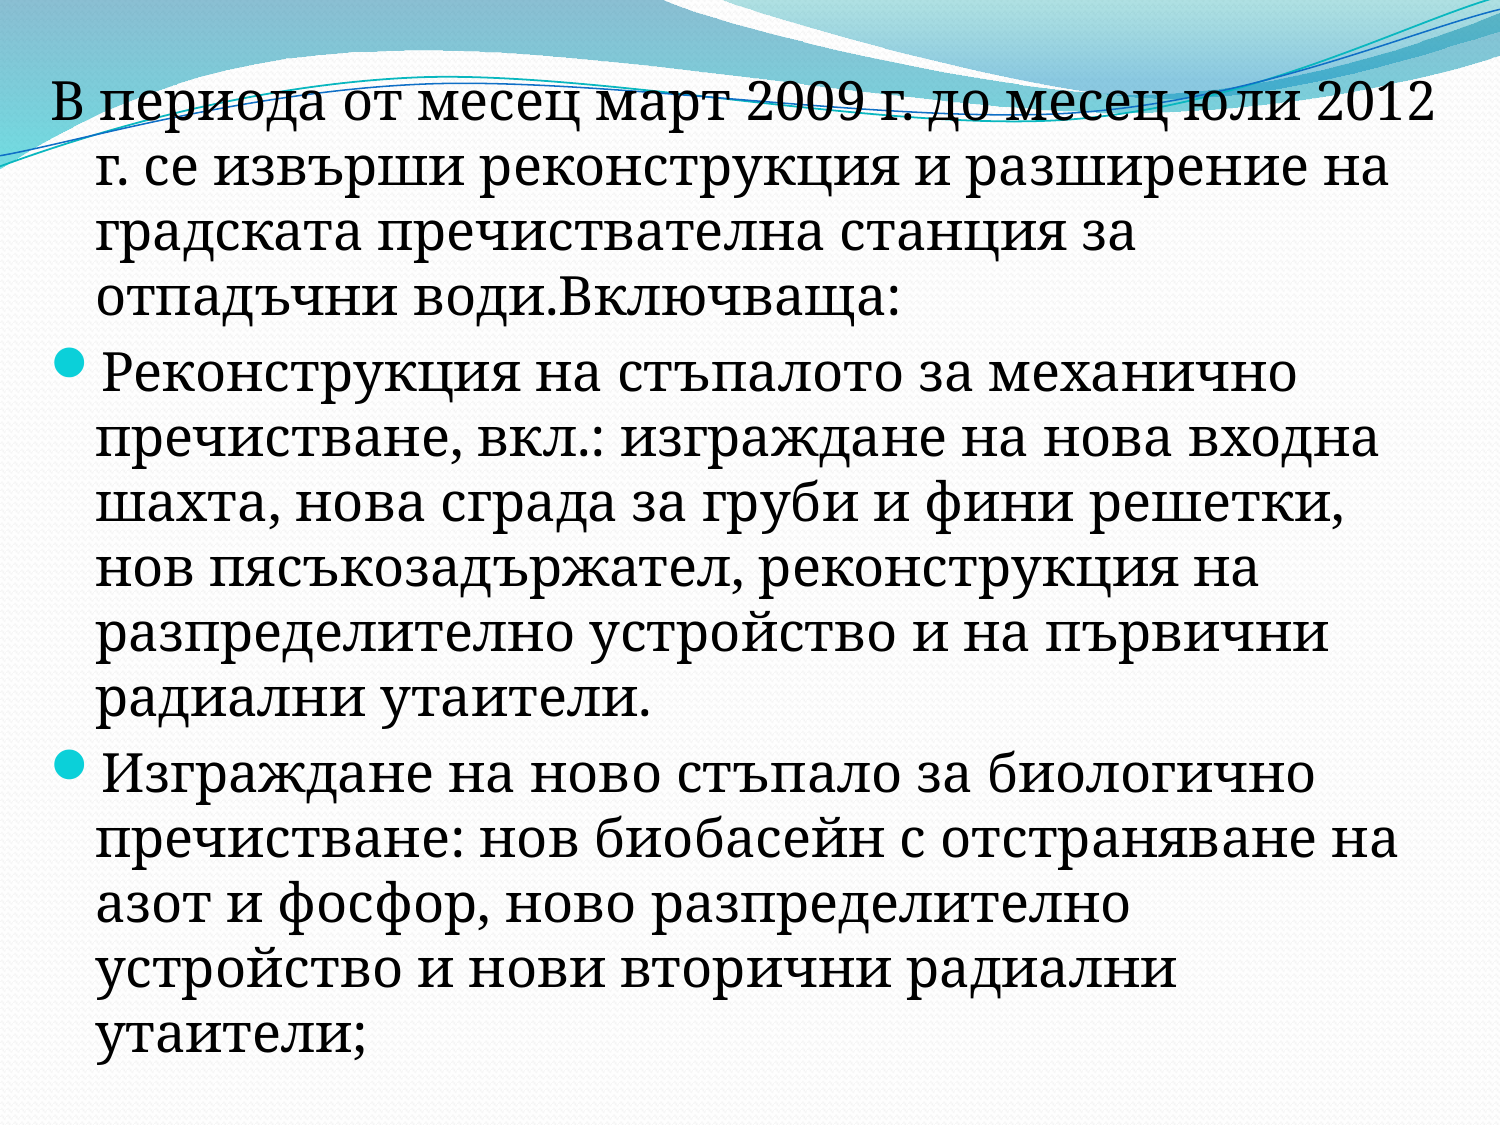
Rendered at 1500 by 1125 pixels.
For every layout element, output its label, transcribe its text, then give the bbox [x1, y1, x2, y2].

list В периода от месец март 2009 г. до месец юли 2012 г. се извърши реконструкция и разширение на градската пречиствателна станция за отпадъчни води.Включваща: Реконструкция на стъпалото за механично пречистване, вкл.: изграждане на нова входна шахта, нова сграда за груби и фини решетки, нов пясъкозадържател, реконструкция на разпределително устройство и на първични радиални утаители. Изграждане на ново стъпало за биологично пречистване: нов биобасейн с отстраняване на азот и фосфор, ново разпределително устройство и нови вторични радиални утаители; [35, 58, 1454, 1090]
